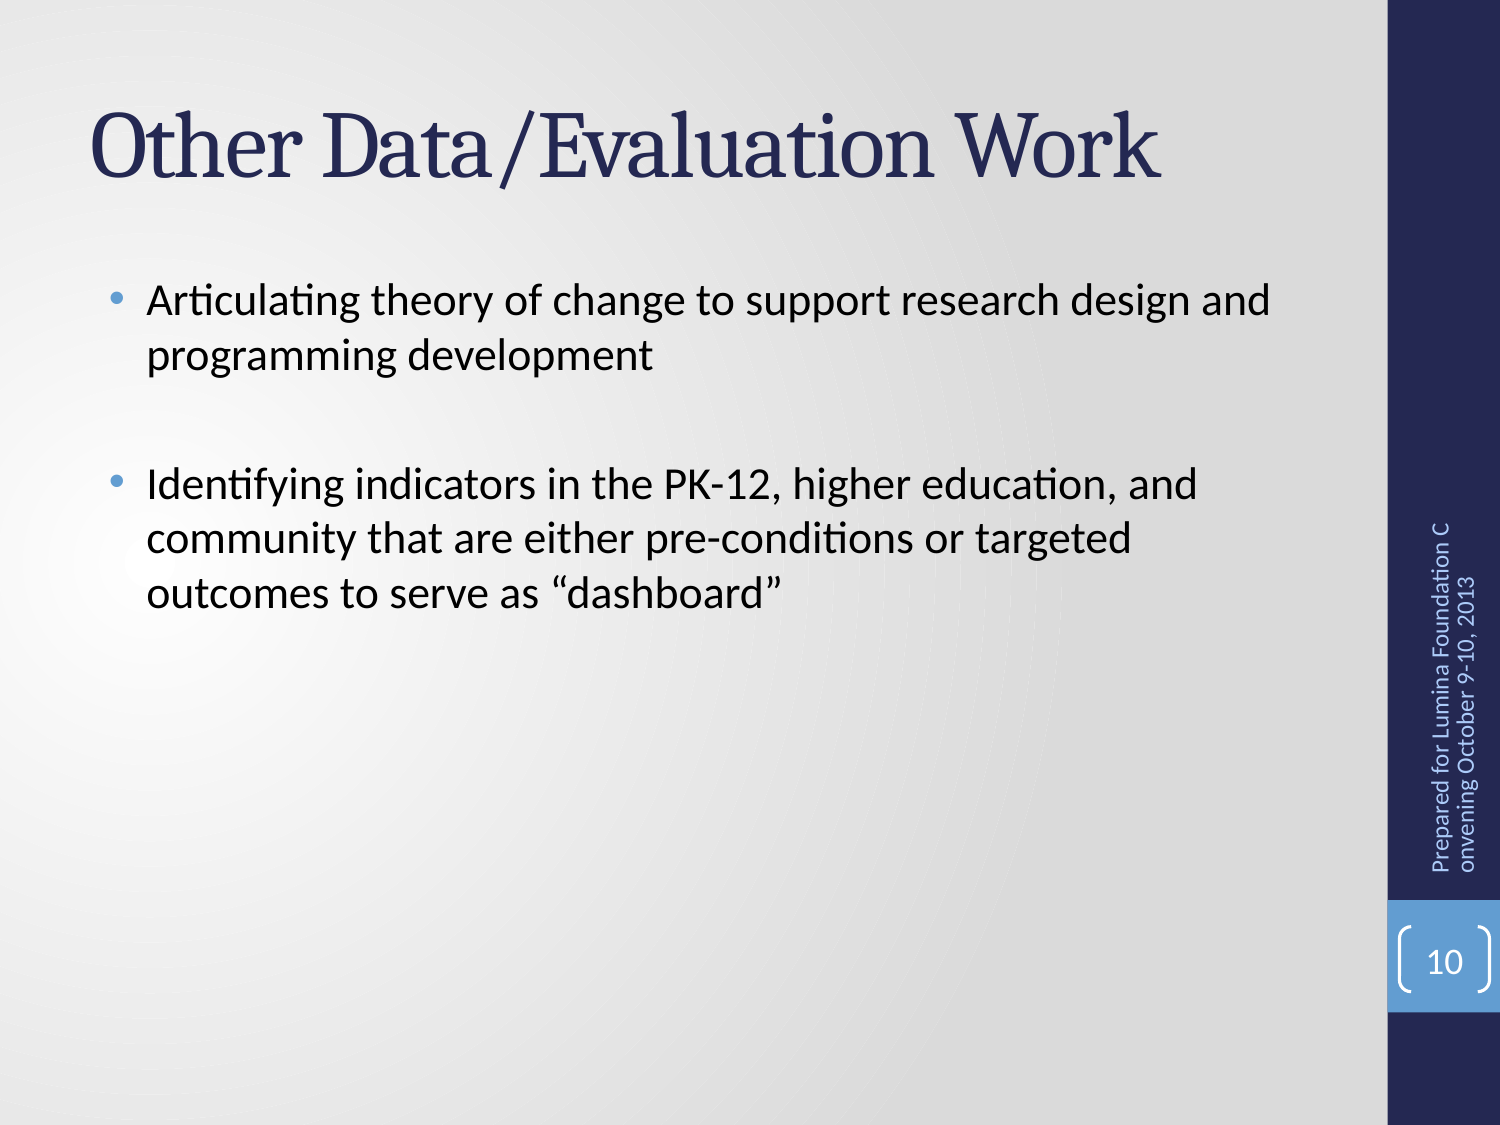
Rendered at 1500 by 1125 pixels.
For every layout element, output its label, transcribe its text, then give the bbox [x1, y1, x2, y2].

title Other Data/Evaluation Work [75, 45, 1325, 233]
slide_number 10 [1397, 925, 1492, 994]
list Articulating theory of change to support research design and programming development Identifying indicators in the PK-12, higher education, and community that are either pre-conditions or targeted outcomes to serve as “dashboard” [75, 262, 1325, 1050]
footer Prepared for Lumina Foundation Convening October 9-10, 2013 [1408, 500, 1469, 889]
